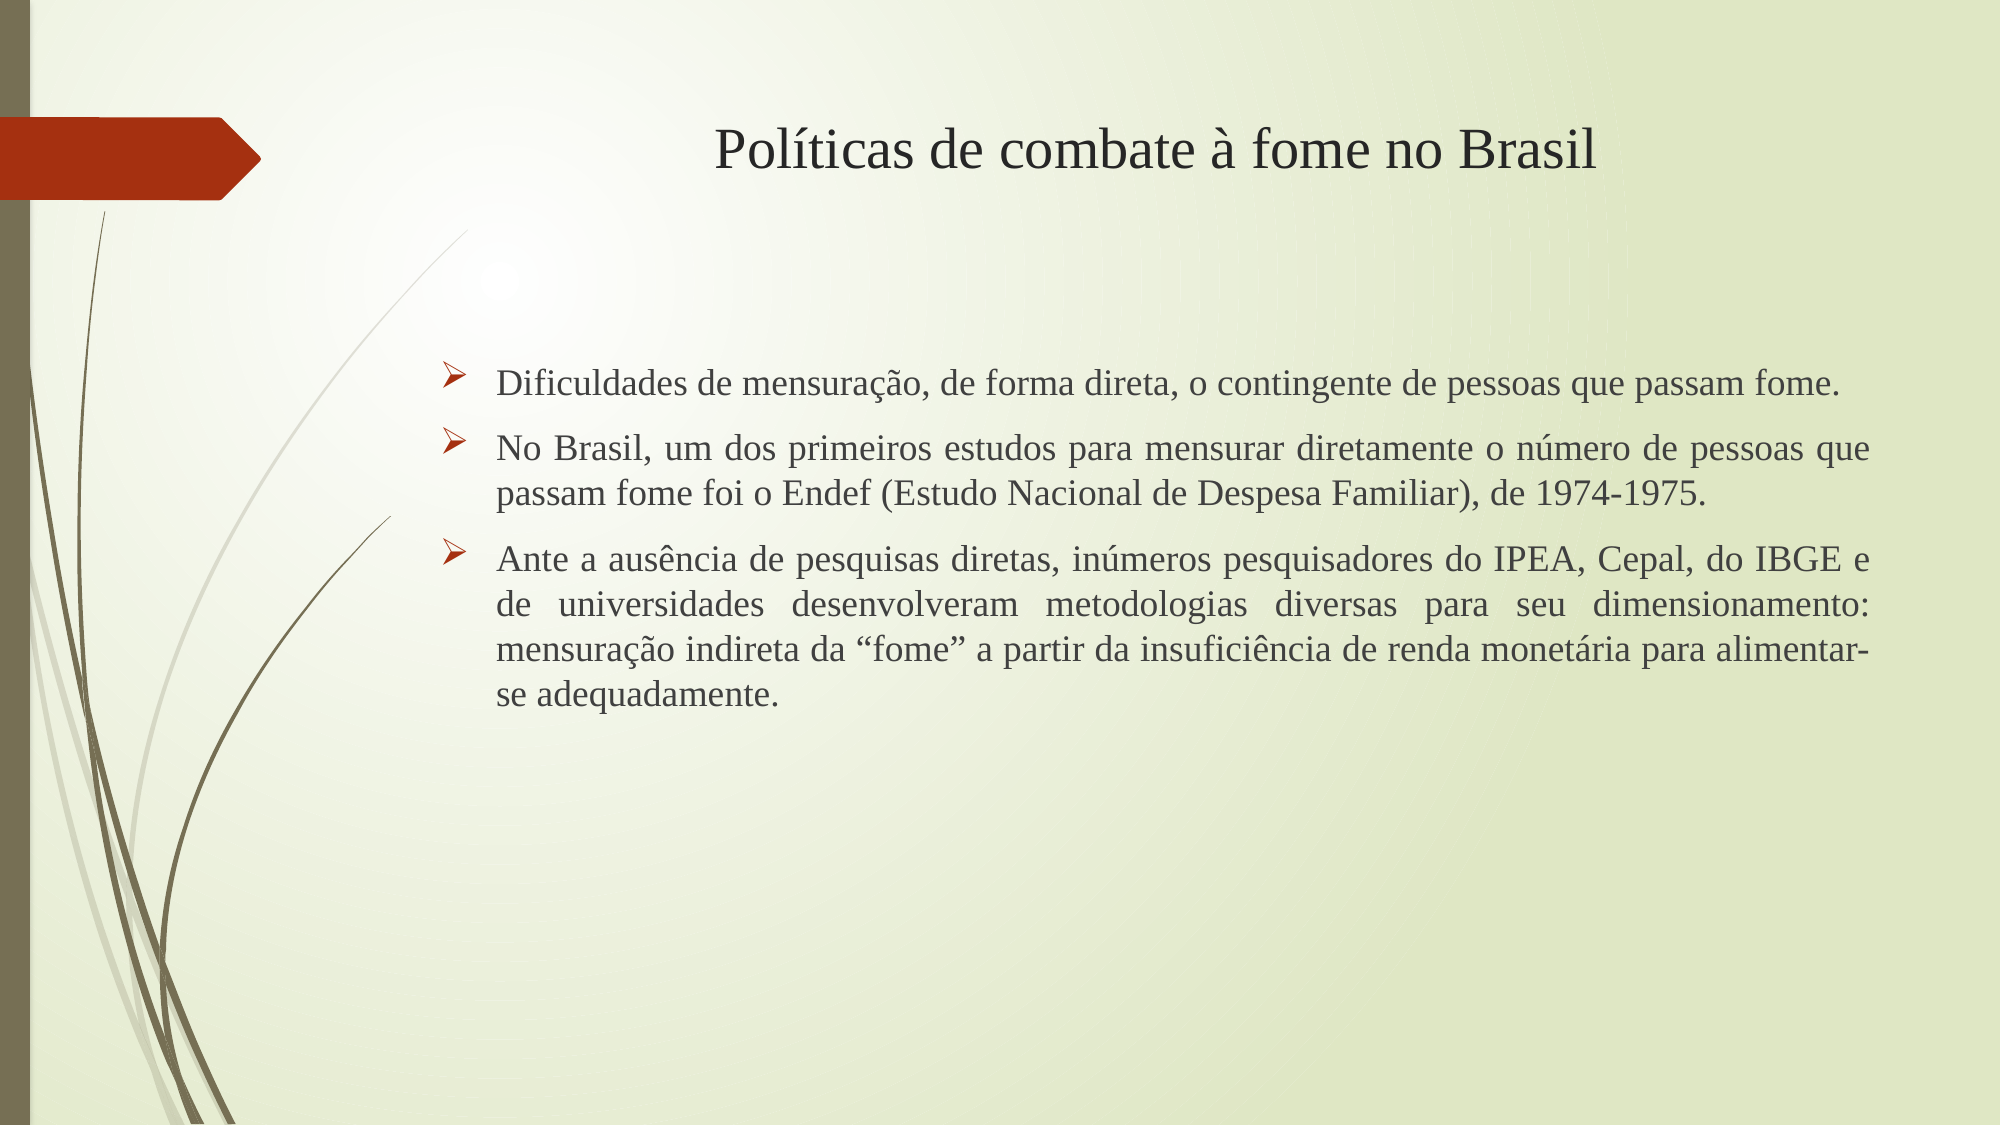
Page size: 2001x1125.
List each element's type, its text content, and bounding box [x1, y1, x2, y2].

list Dificuldades de mensuração, de forma direta, o contingente de pessoas que passam fome. No Brasil, um dos primeiros estudos para mensurar diretamente o número de pessoas que passam fome foi o Endef (Estudo Nacional de Despesa Familiar), de 1974-1975. Ante a ausência de pesquisas diretas, inúmeros pesquisadores do IPEA, Cepal, do IBGE e de universidades desenvolveram metodologias diversas para seu dimensionamento: mensuração indireta da “fome” a partir da insuficiência de renda monetária para alimentar-se adequadamente. [424, 350, 1888, 970]
title Políticas de combate à fome no Brasil [425, 102, 1888, 313]
